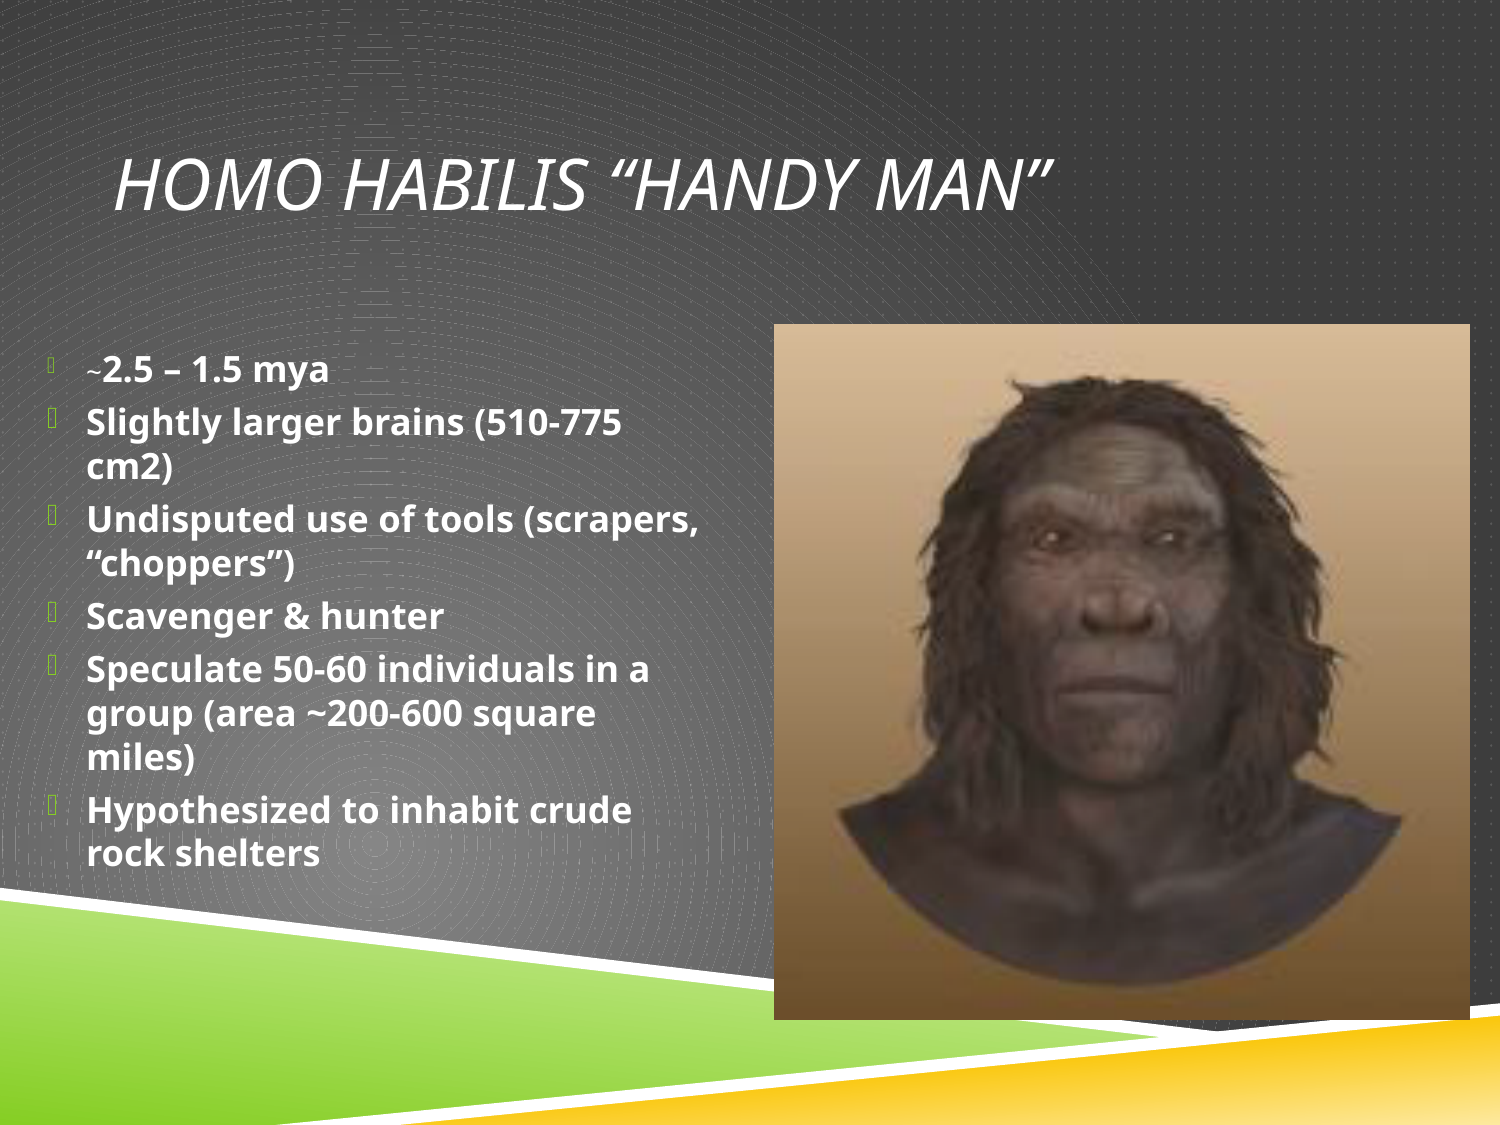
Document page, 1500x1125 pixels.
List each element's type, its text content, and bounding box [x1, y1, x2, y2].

title Homo habilis “Handy man” [112, 45, 1388, 233]
list ~2.5 – 1.5 mya Slightly larger brains (510-775 cm2) Undisputed use of tools (scrapers, “choppers”) Scavenger & hunter Speculate 50-60 individuals in a group (area ~200-600 square miles) Hypothesized to inhabit crude rock shelters [37, 251, 713, 888]
picture [774, 324, 1470, 1020]
